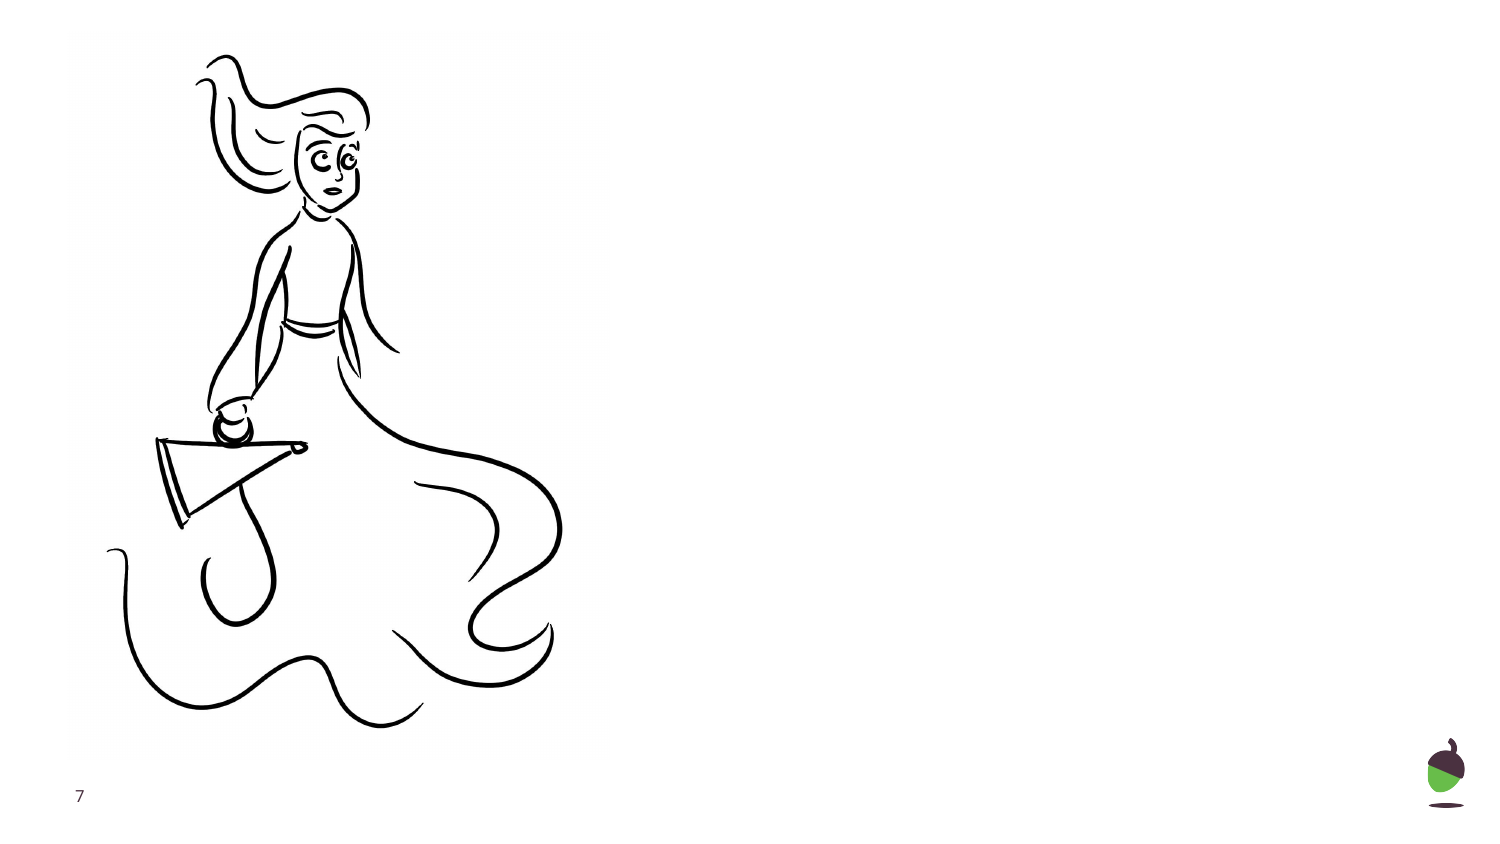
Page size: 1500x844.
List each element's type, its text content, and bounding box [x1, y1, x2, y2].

picture [66, 30, 610, 761]
picture [1427, 738, 1465, 808]
slide_number ‹#› [75, 786, 194, 816]
